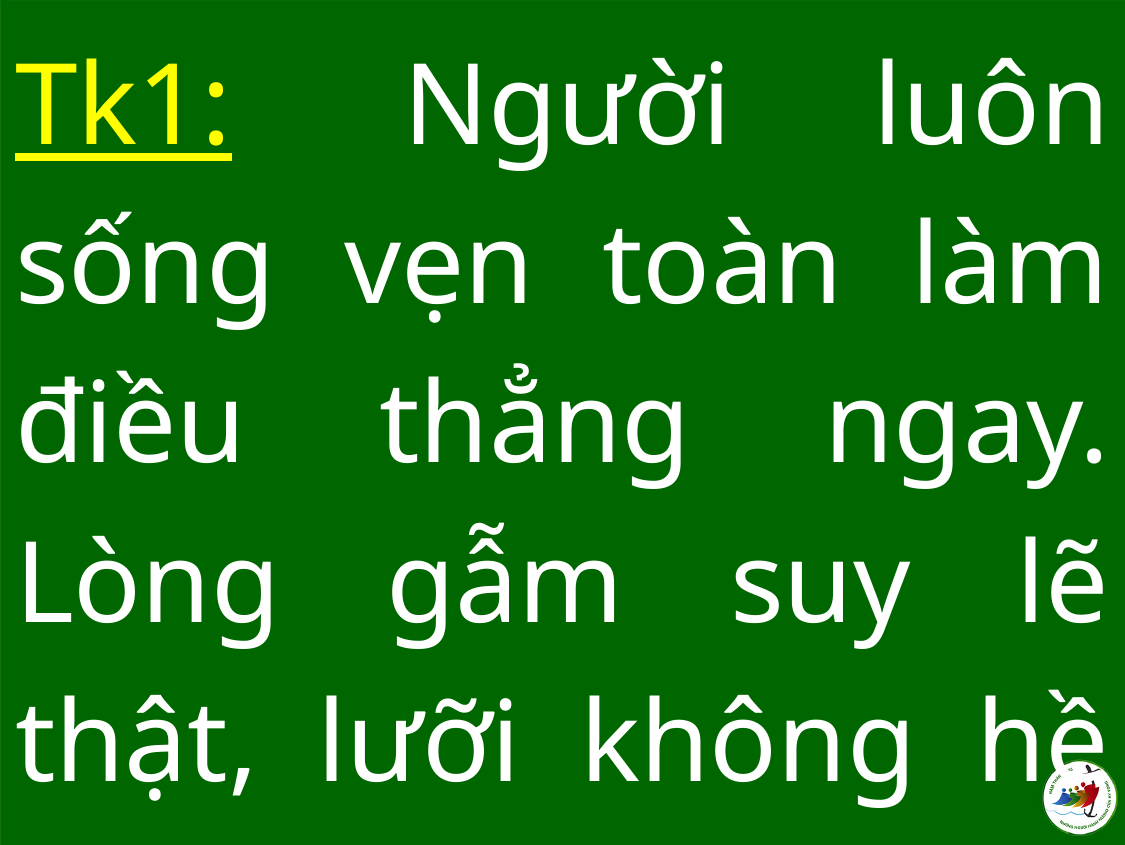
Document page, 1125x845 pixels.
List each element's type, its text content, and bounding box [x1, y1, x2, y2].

subtitle Tk1: Người luôn sống vẹn toàn làm điều thẳng ngay. Lòng gẫm suy lẽ thật, lưỡi không hề điêu ngoa. [0, 0, 1125, 845]
